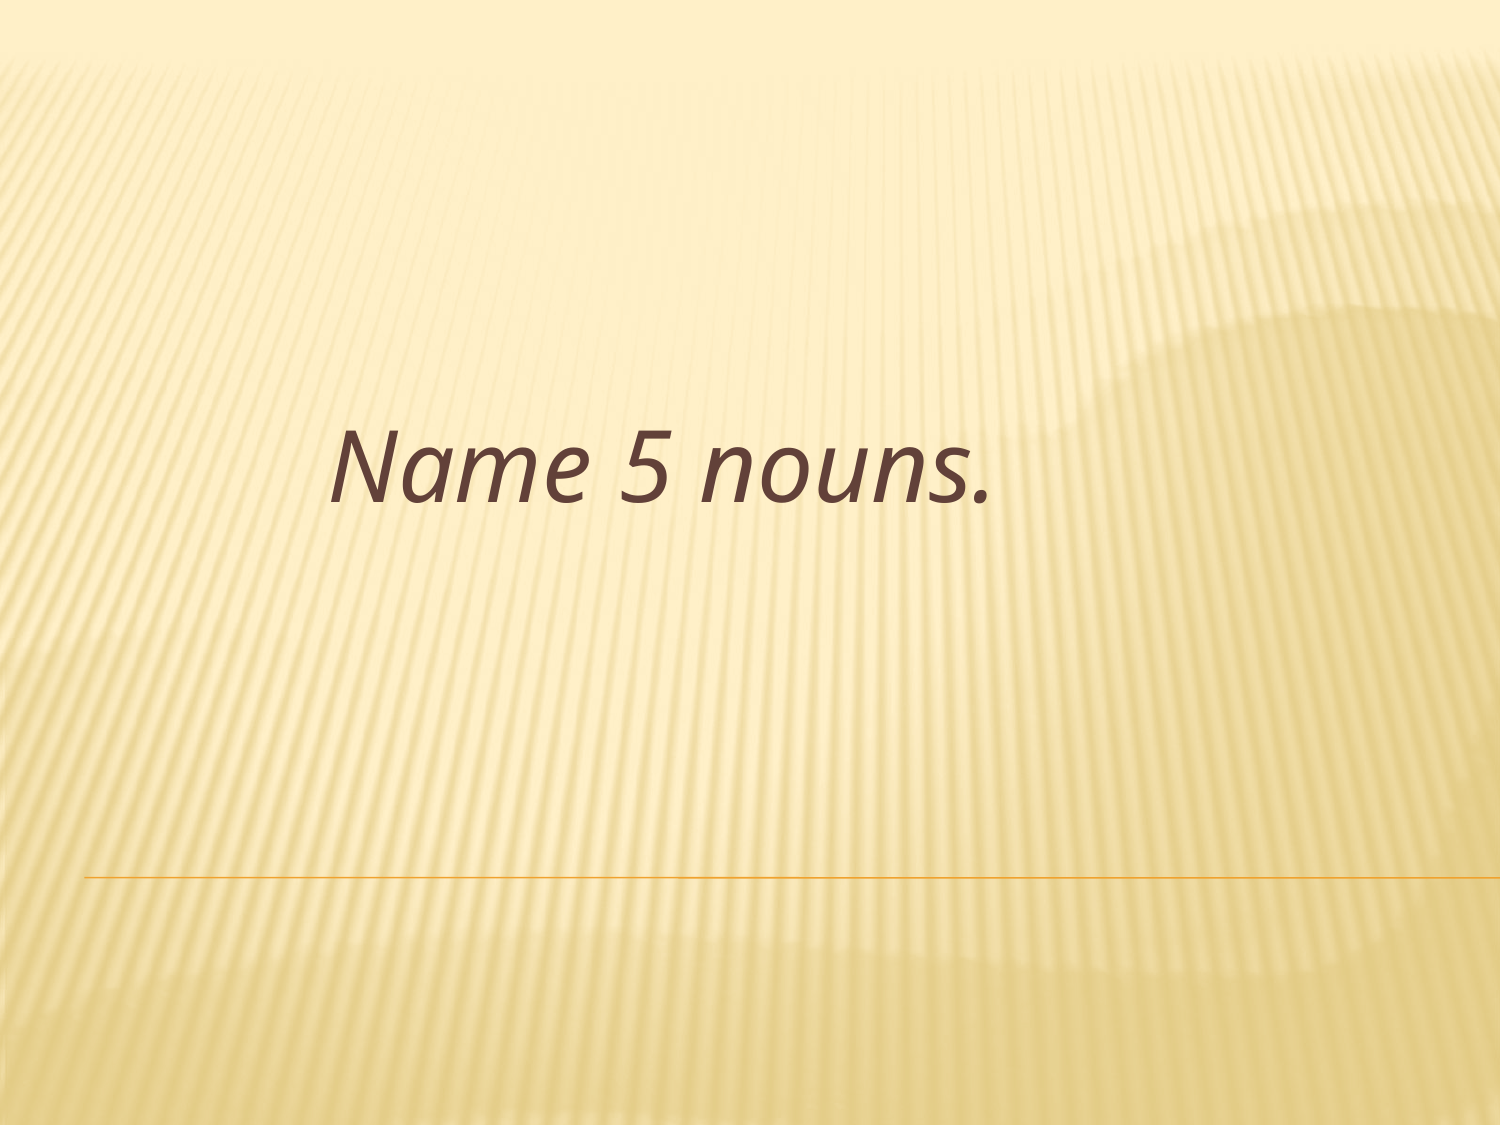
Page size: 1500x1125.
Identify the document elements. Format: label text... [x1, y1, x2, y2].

text_box Name 5 nouns. [0, 337, 1500, 577]
